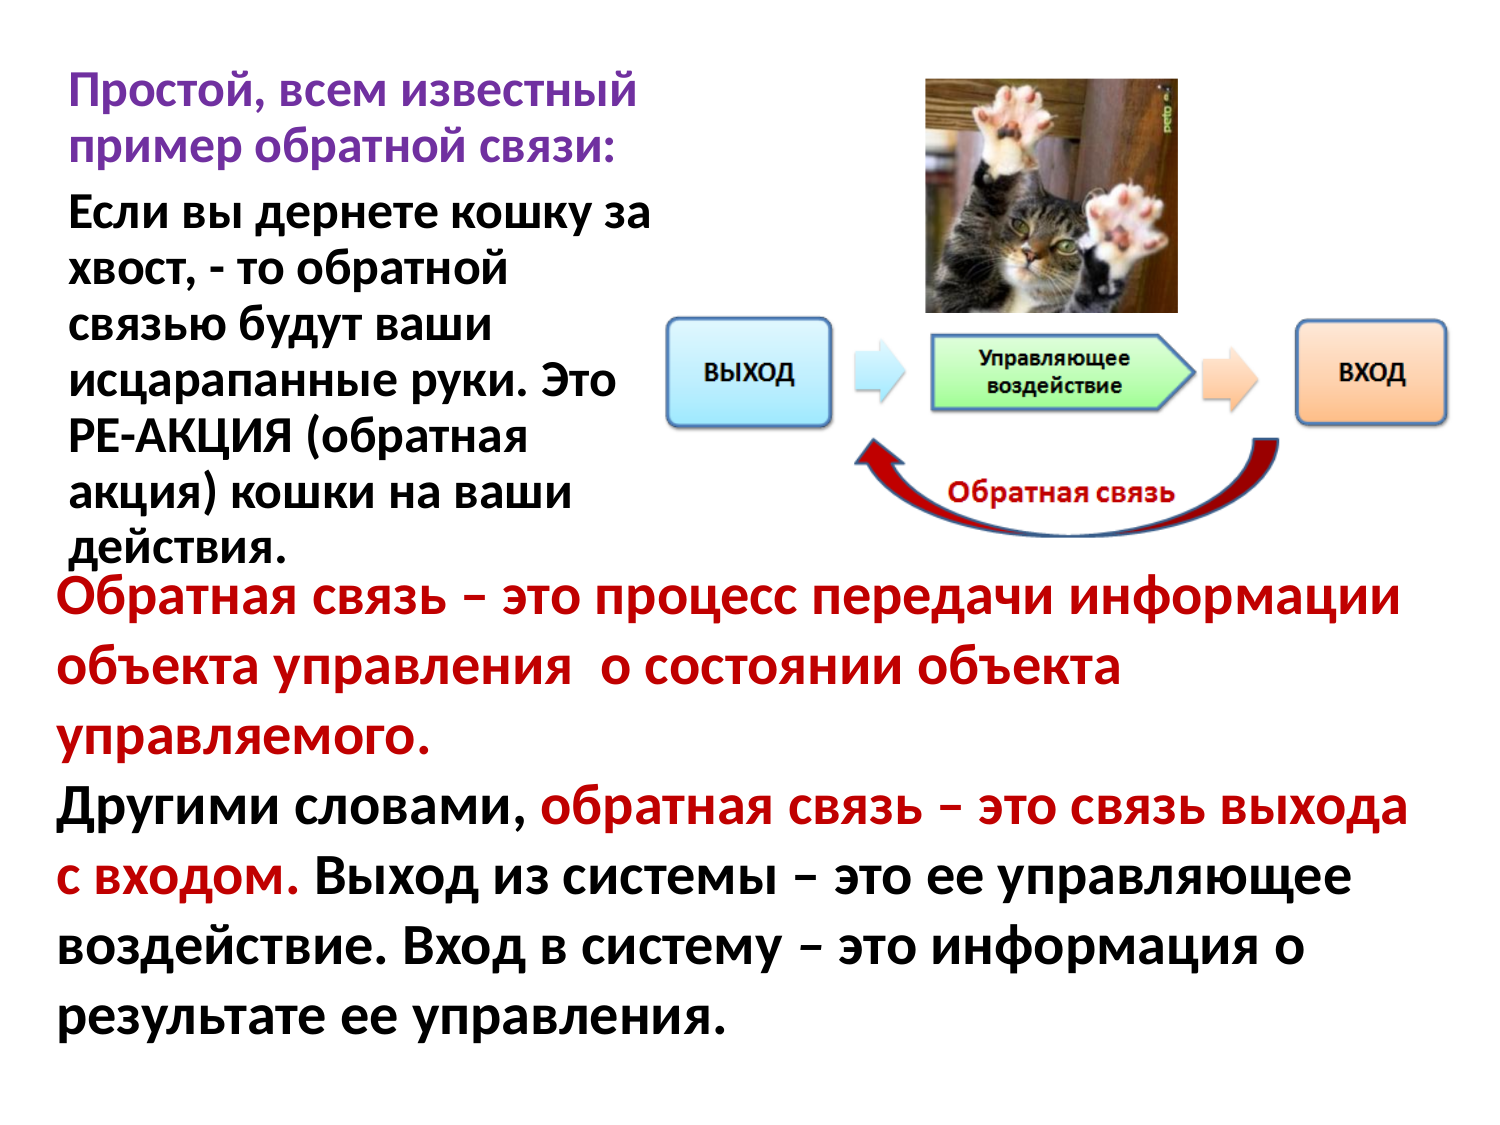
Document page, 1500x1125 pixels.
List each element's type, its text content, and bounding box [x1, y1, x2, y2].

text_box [655, 77, 1459, 551]
title Обратная связь – это процесс передачи информации объекта управления о состоянии объекта управляемого. Другими словами, обратная связь – это связь выхода с входом. Выход из системы – это ее управляющее воздействие. Вход в систему – это информация о результате ее управления. [41, 550, 1459, 1047]
list Простой, всем известный пример обратной связи: Если вы дернете кошку за хвост, - то обратной связью будут ваши исцарапанные руки. Это РЕ-АКЦИЯ (обратная акция) кошки на ваши действия. [53, 54, 691, 587]
